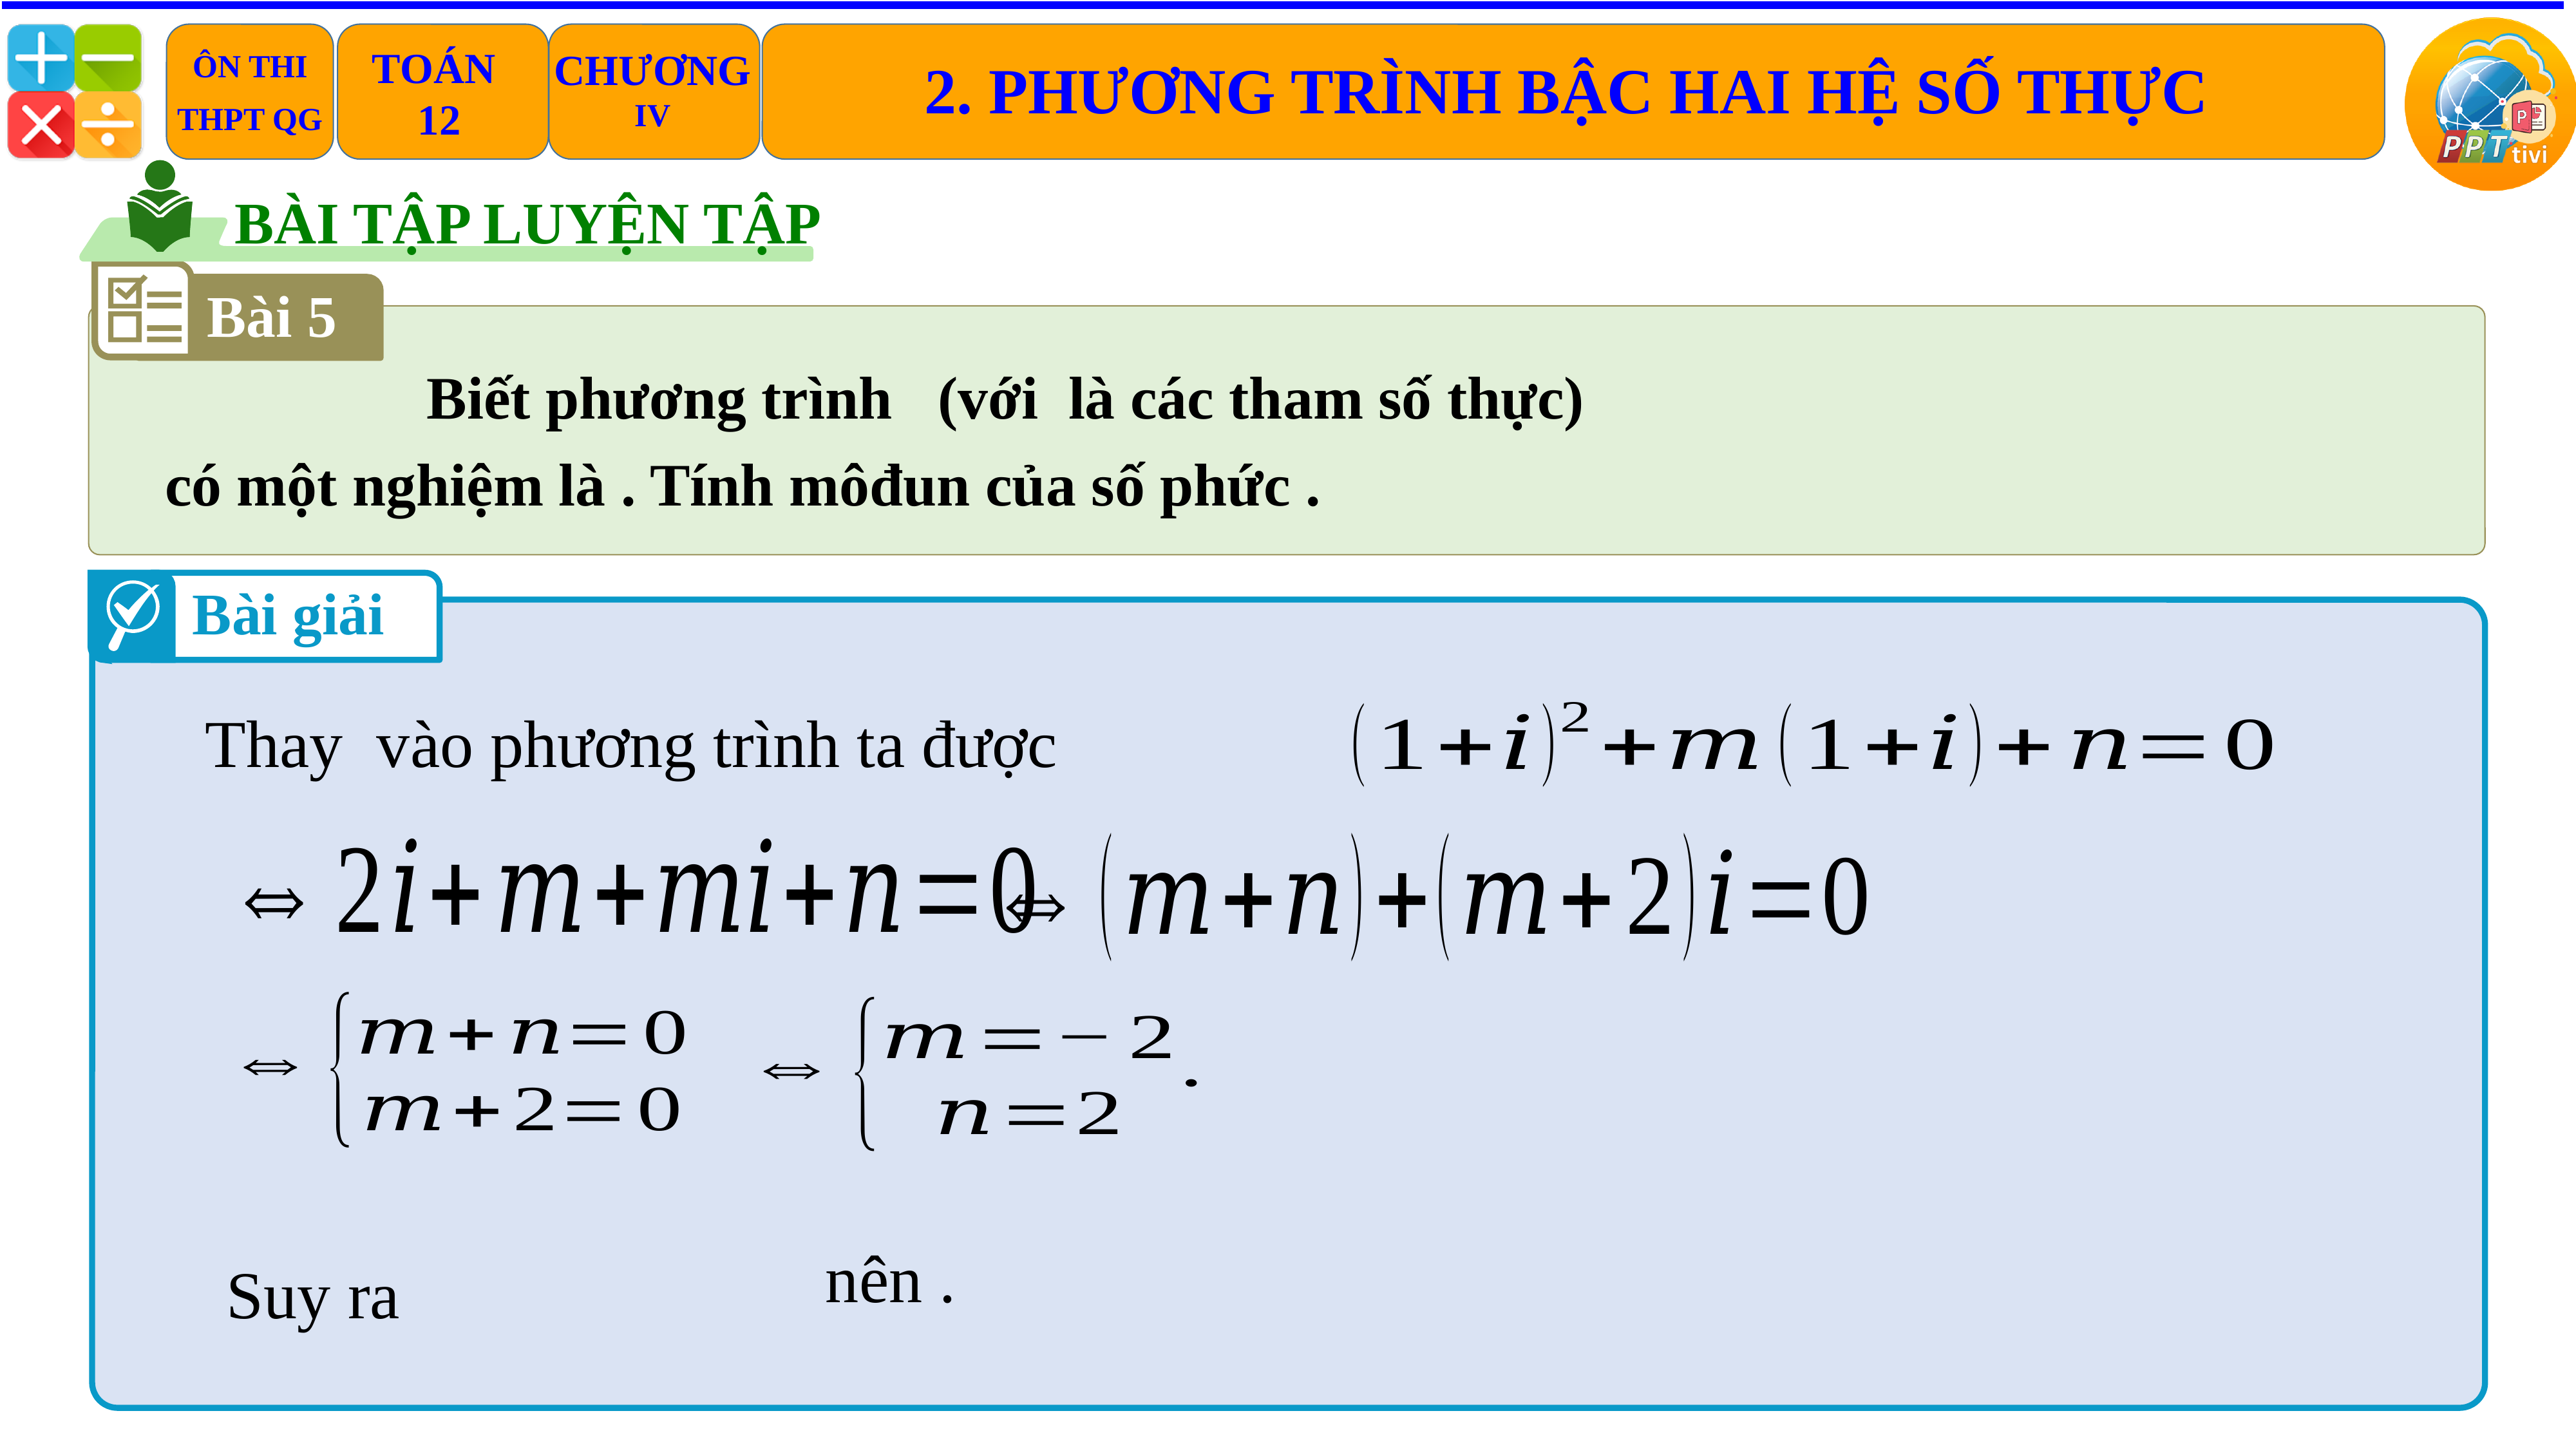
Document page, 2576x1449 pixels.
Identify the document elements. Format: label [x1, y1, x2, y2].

picture [2404, 17, 2576, 191]
text_box [78, 160, 832, 262]
text_box [88, 263, 2485, 555]
text_box [90, 571, 2485, 1408]
picture [2, 19, 147, 164]
